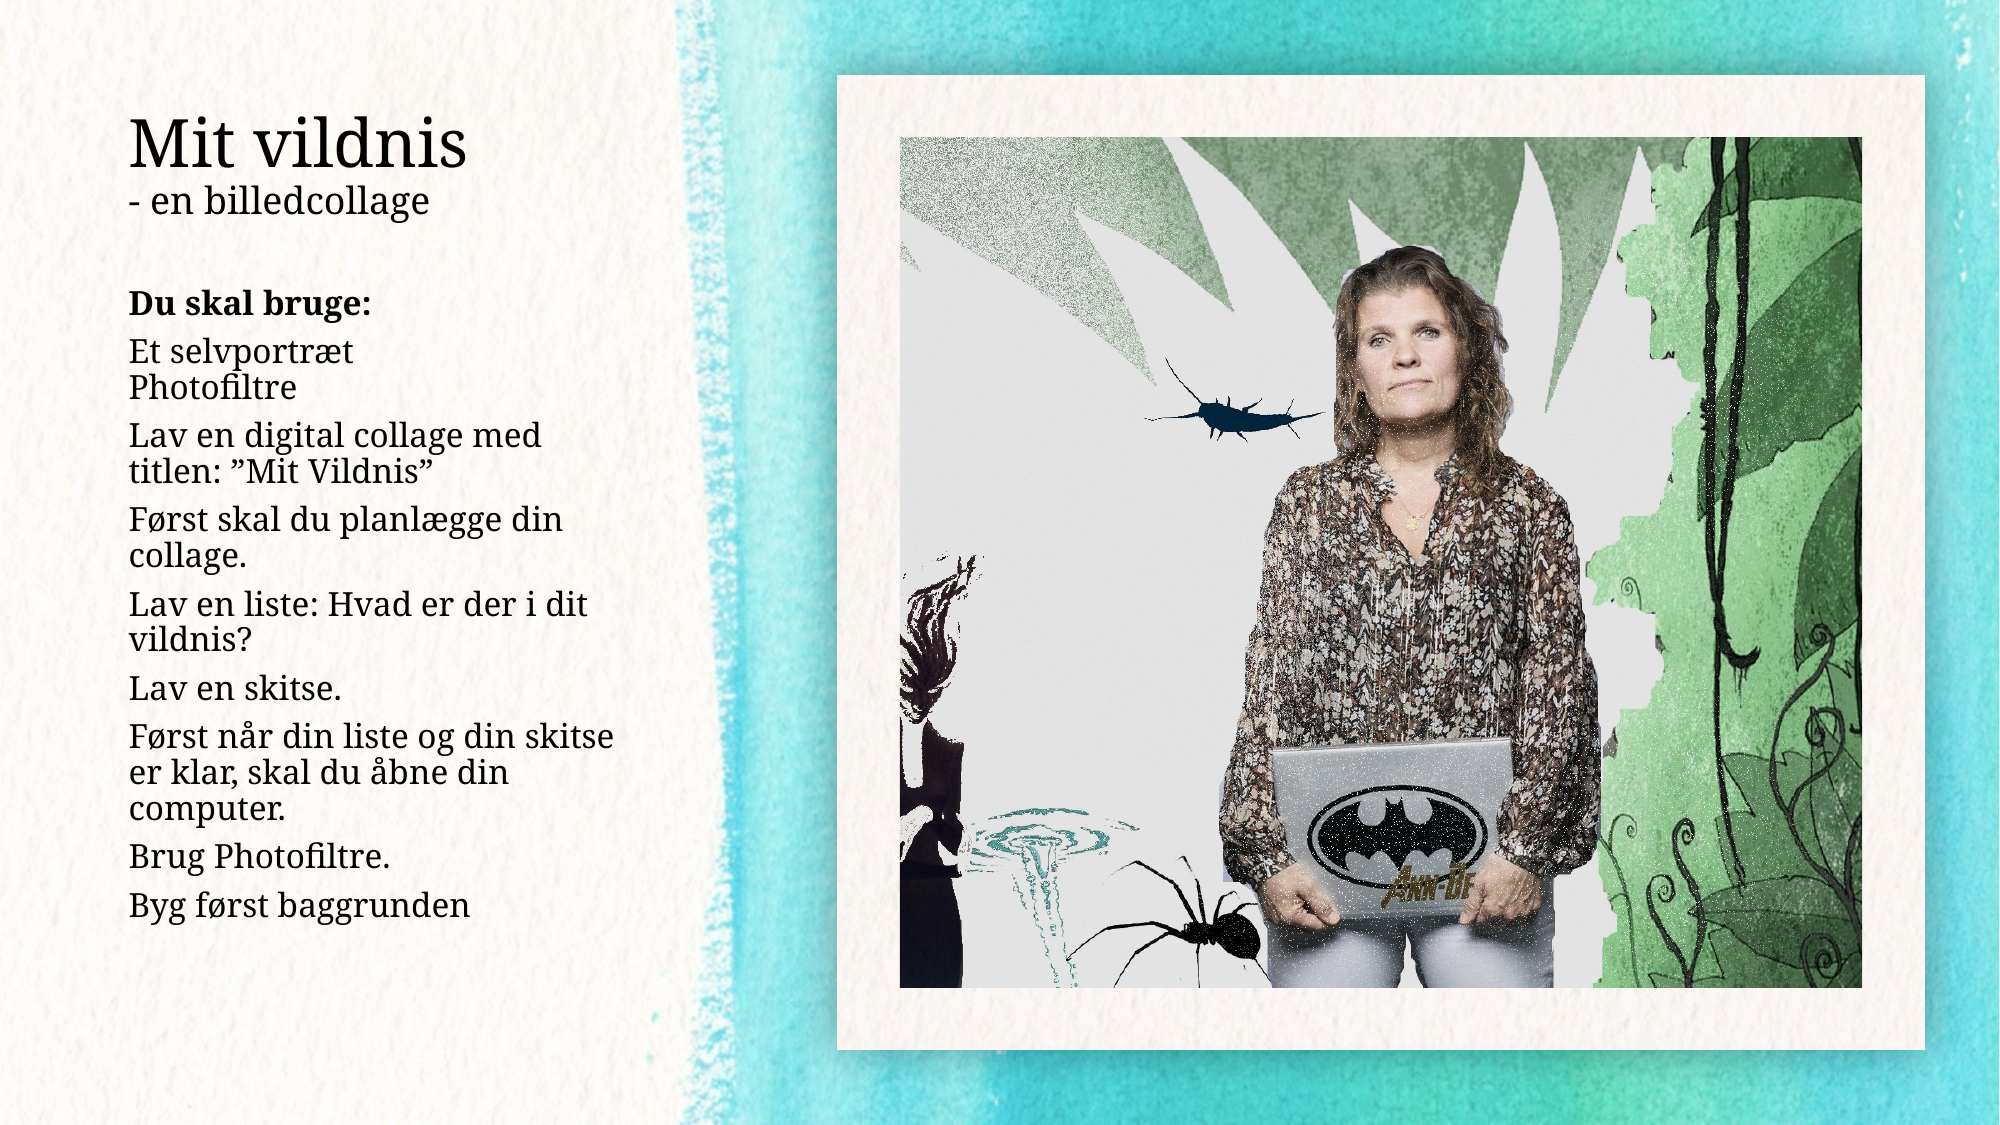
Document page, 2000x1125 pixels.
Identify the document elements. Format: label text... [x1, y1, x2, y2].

picture [0, 0, 2000, 1125]
title Mit vildnis - en billedcollage [113, 44, 652, 231]
list Du skal bruge: Et selvportræt Photofiltre Lav en digital collage med titlen: ”Mit Vildnis” Først skal du planlægge din collage. Lav en liste: Hvad er der i dit vildnis? Lav en skitse. Først når din liste og din skitse er klar, skal du åbne din computer. Brug Photofiltre. Byg først baggrunden [113, 278, 652, 976]
